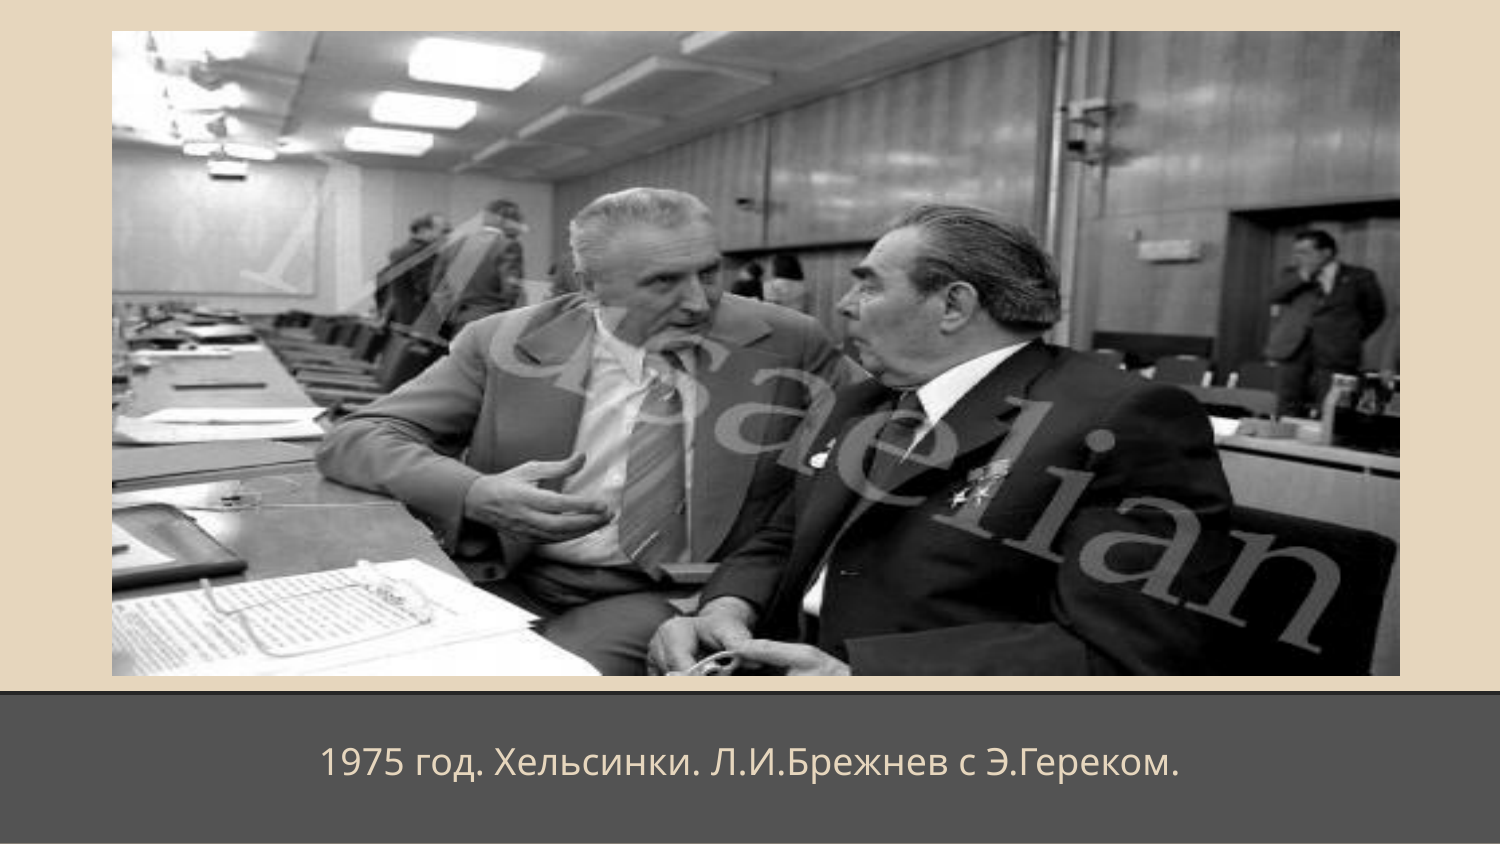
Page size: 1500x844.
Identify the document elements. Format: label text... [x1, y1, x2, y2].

list 1975 год. Хельсинки. Л.И.Брежнев с Э.Гереком. [75, 722, 1425, 808]
picture [111, 31, 1400, 676]
